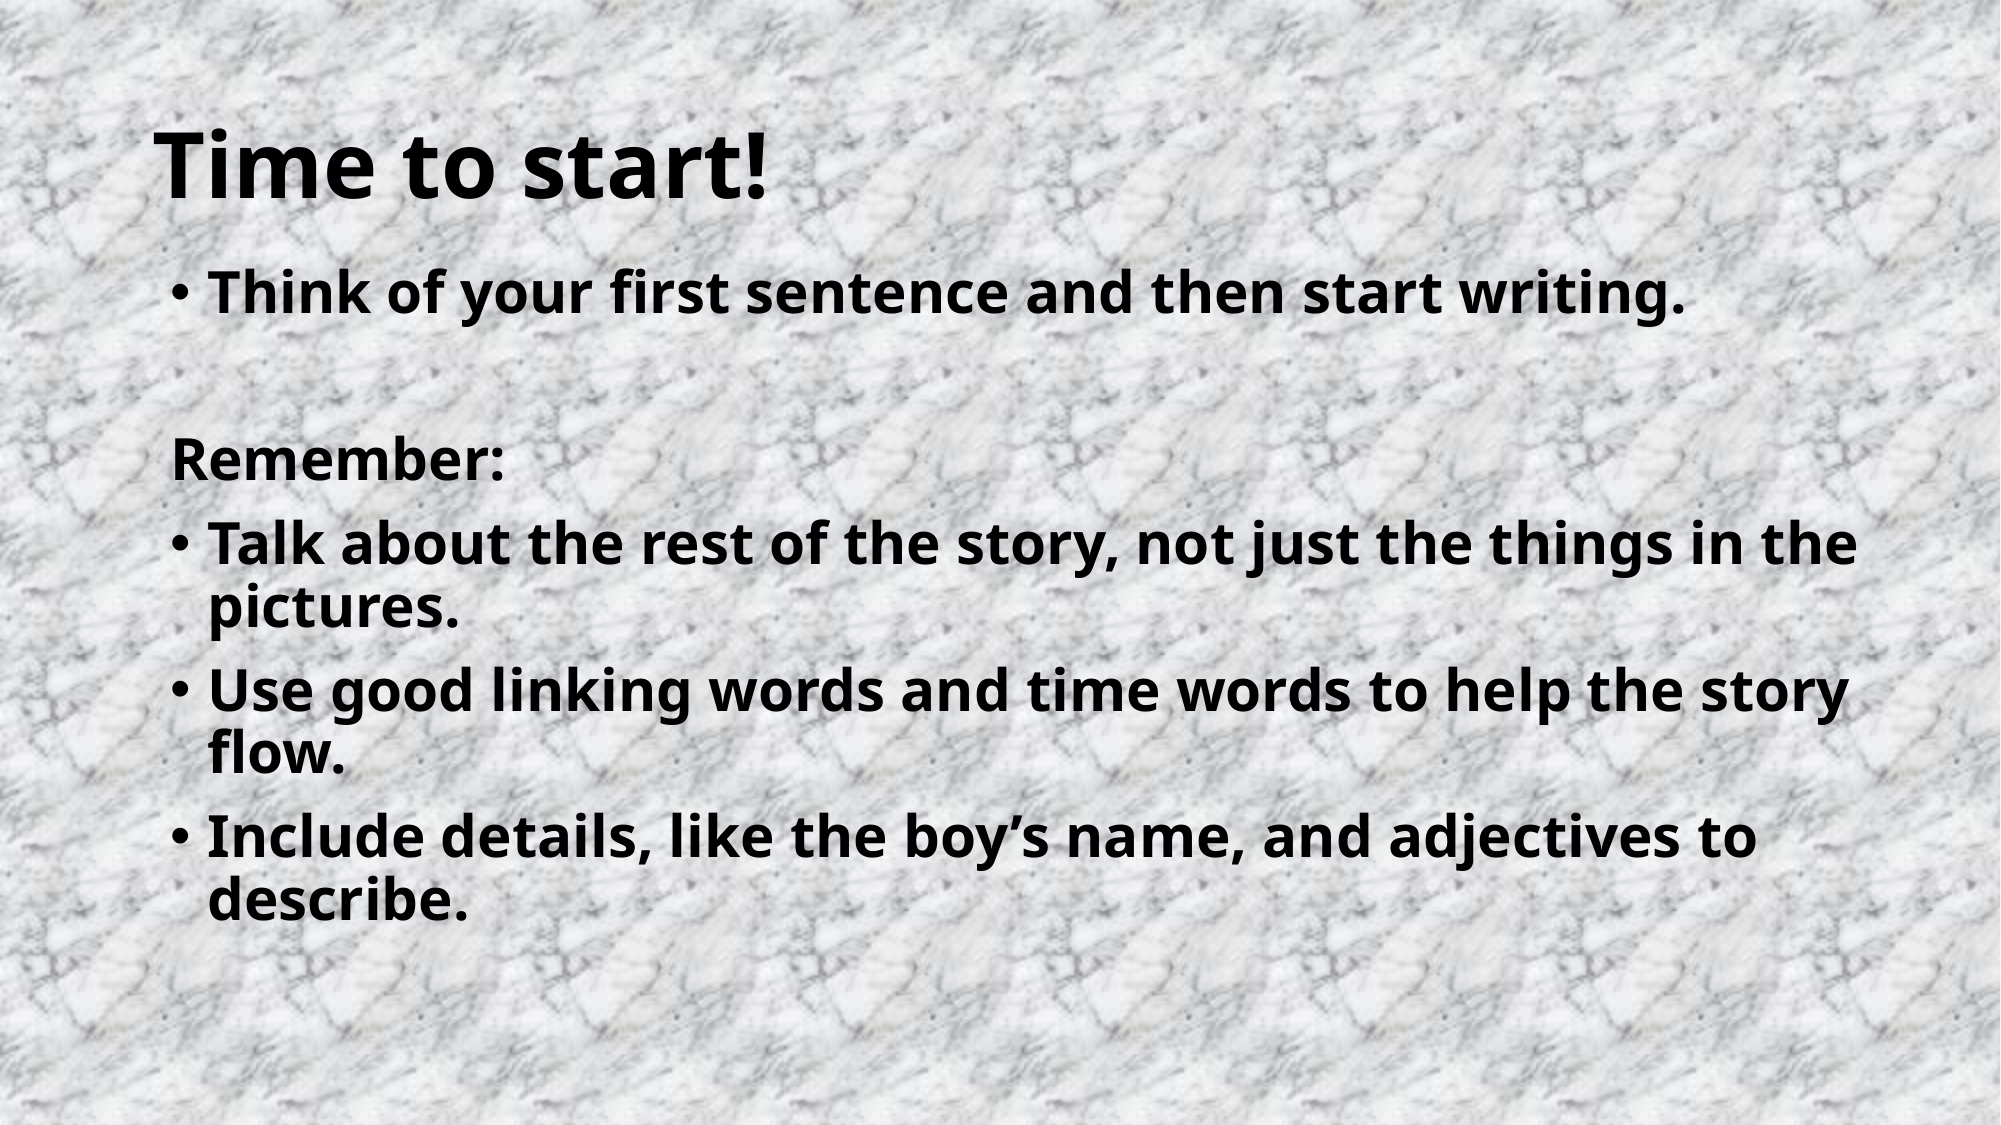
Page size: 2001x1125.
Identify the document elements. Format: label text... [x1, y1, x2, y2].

title Time to start! [137, 59, 1863, 278]
picture [0, 0, 2001, 1125]
list Think of your first sentence and then start writing. Remember: Talk about the rest of the story, not just the things in the pictures. Use good linking words and time words to help the story flow. Include details, like the boy’s name, and adjectives to describe. [154, 255, 1880, 1042]
